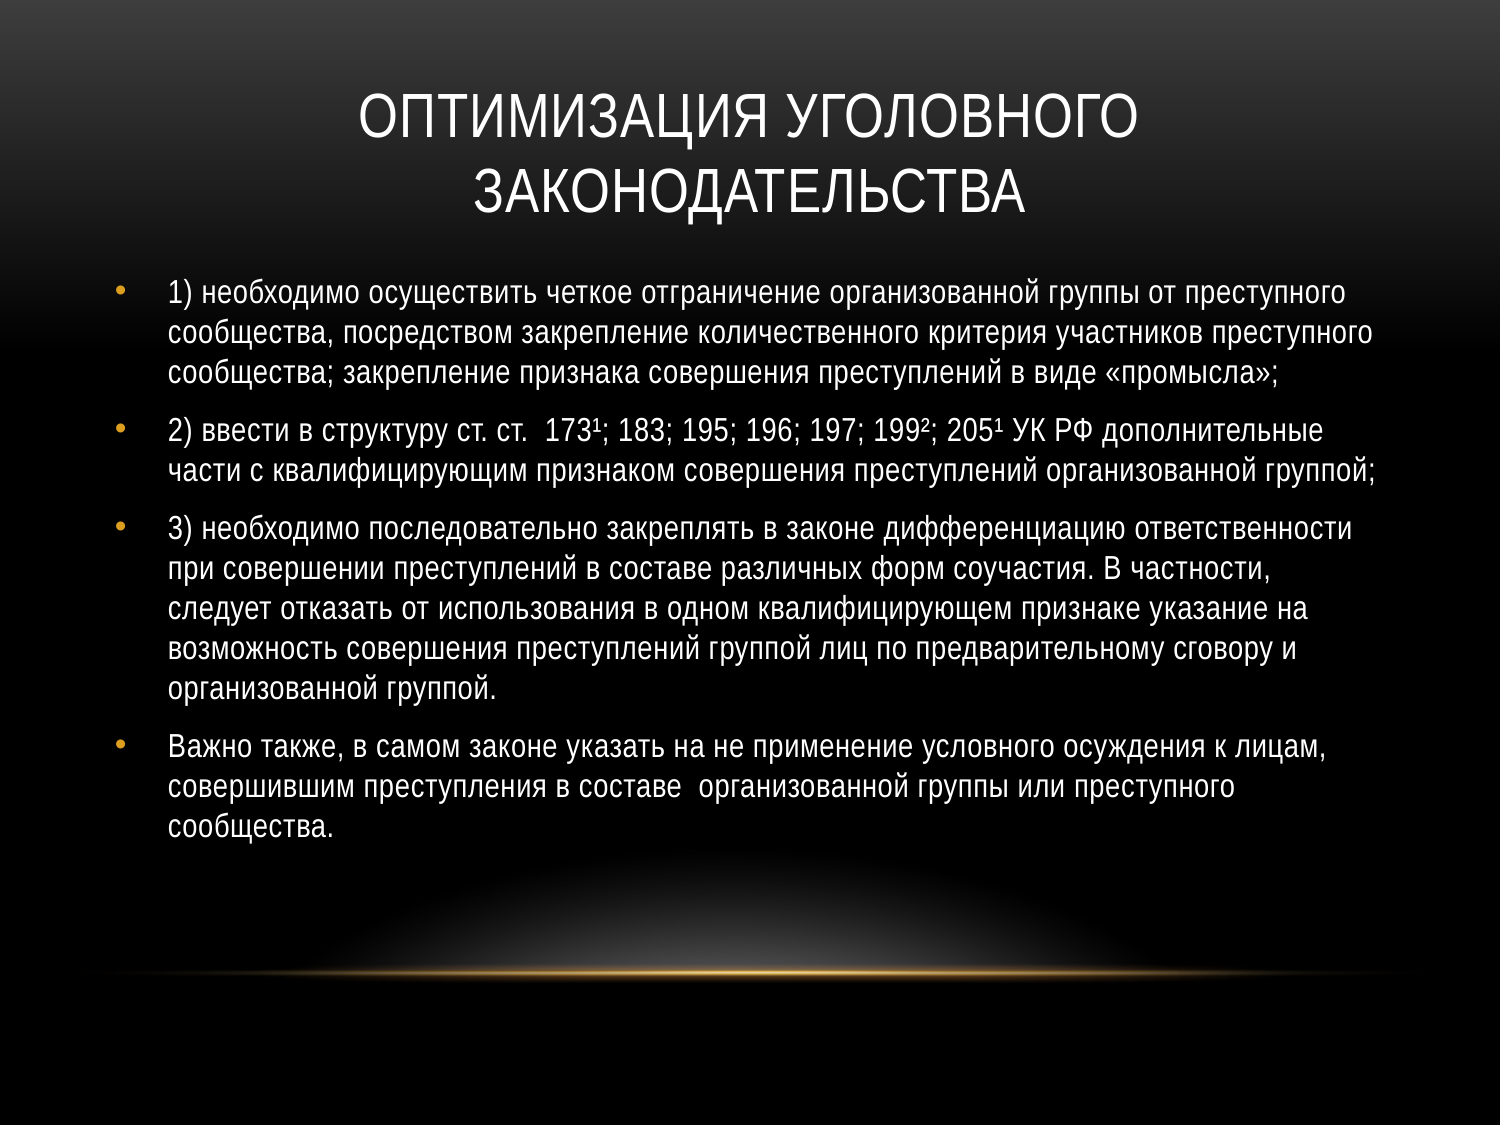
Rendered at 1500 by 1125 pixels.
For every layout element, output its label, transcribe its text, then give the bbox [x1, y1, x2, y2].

title ОПТИМИЗАЦИЯ УГОЛОВНОГО ЗАКОНОДАТЕЛЬСТВА [99, 45, 1400, 233]
picture [0, 0, 1500, 1125]
list 1) необходимо осуществить четкое отграничение организованной группы от преступного сообщества, посредством закрепление количественного критерия участников преступного сообщества; закрепление признака совершения преступлений в виде «промысла»; 2) ввести в структуру ст. ст. 173¹; 183; 195; 196; 197; 199²; 205¹ УК РФ дополнительные части с квалифицирующим признаком совершения преступлений организованной группой; 3) необходимо последовательно закреплять в законе дифференциацию ответственности при совершении преступлений в составе различных форм соучастия. В частности, следует отказать от использования в одном квалифицирующем признаке указание на возможность совершения преступлений группой лиц по предварительному сговору и организованной группой. Важно также, в самом законе указать на не применение условного осуждения к лицам, совершившим преступления в составе организованной группы или преступного сообщества. [99, 262, 1400, 938]
